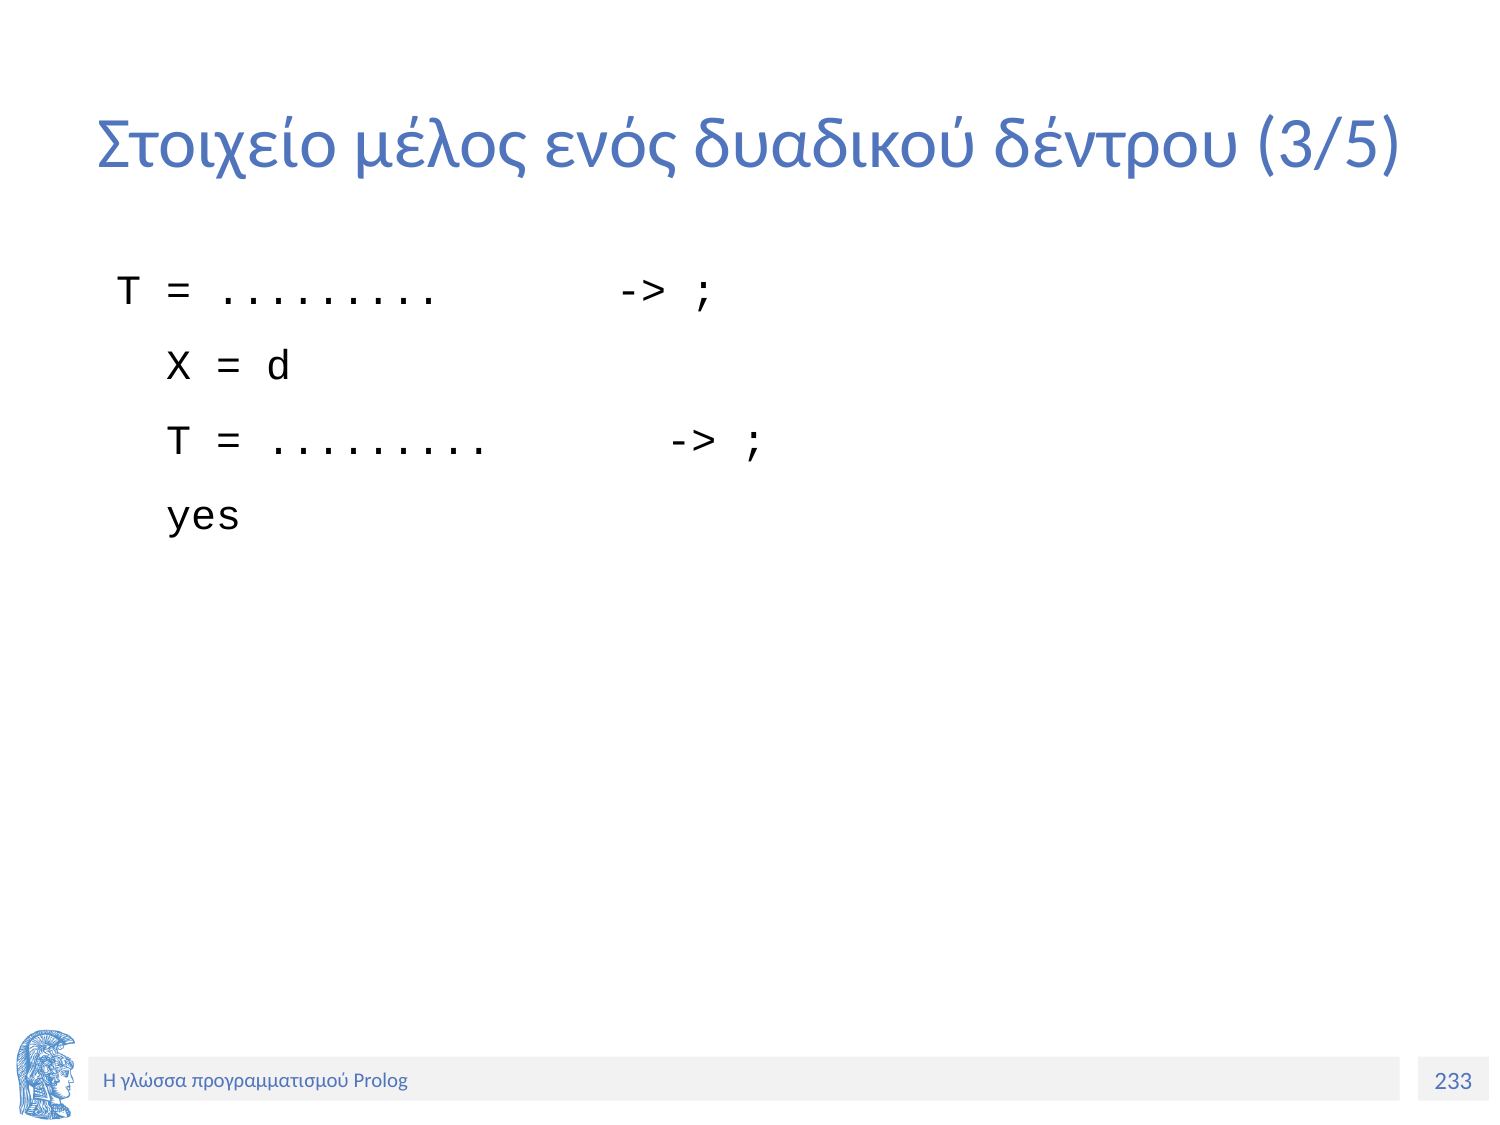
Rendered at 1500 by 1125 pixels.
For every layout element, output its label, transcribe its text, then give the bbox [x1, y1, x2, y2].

picture [9, 1026, 81, 1120]
list T = ......... -> ; X = d T = ......... -> ; yes [76, 255, 1427, 998]
title Στοιχείο μέλος ενός δυαδικού δέντρου (3/5) [75, 45, 1425, 233]
